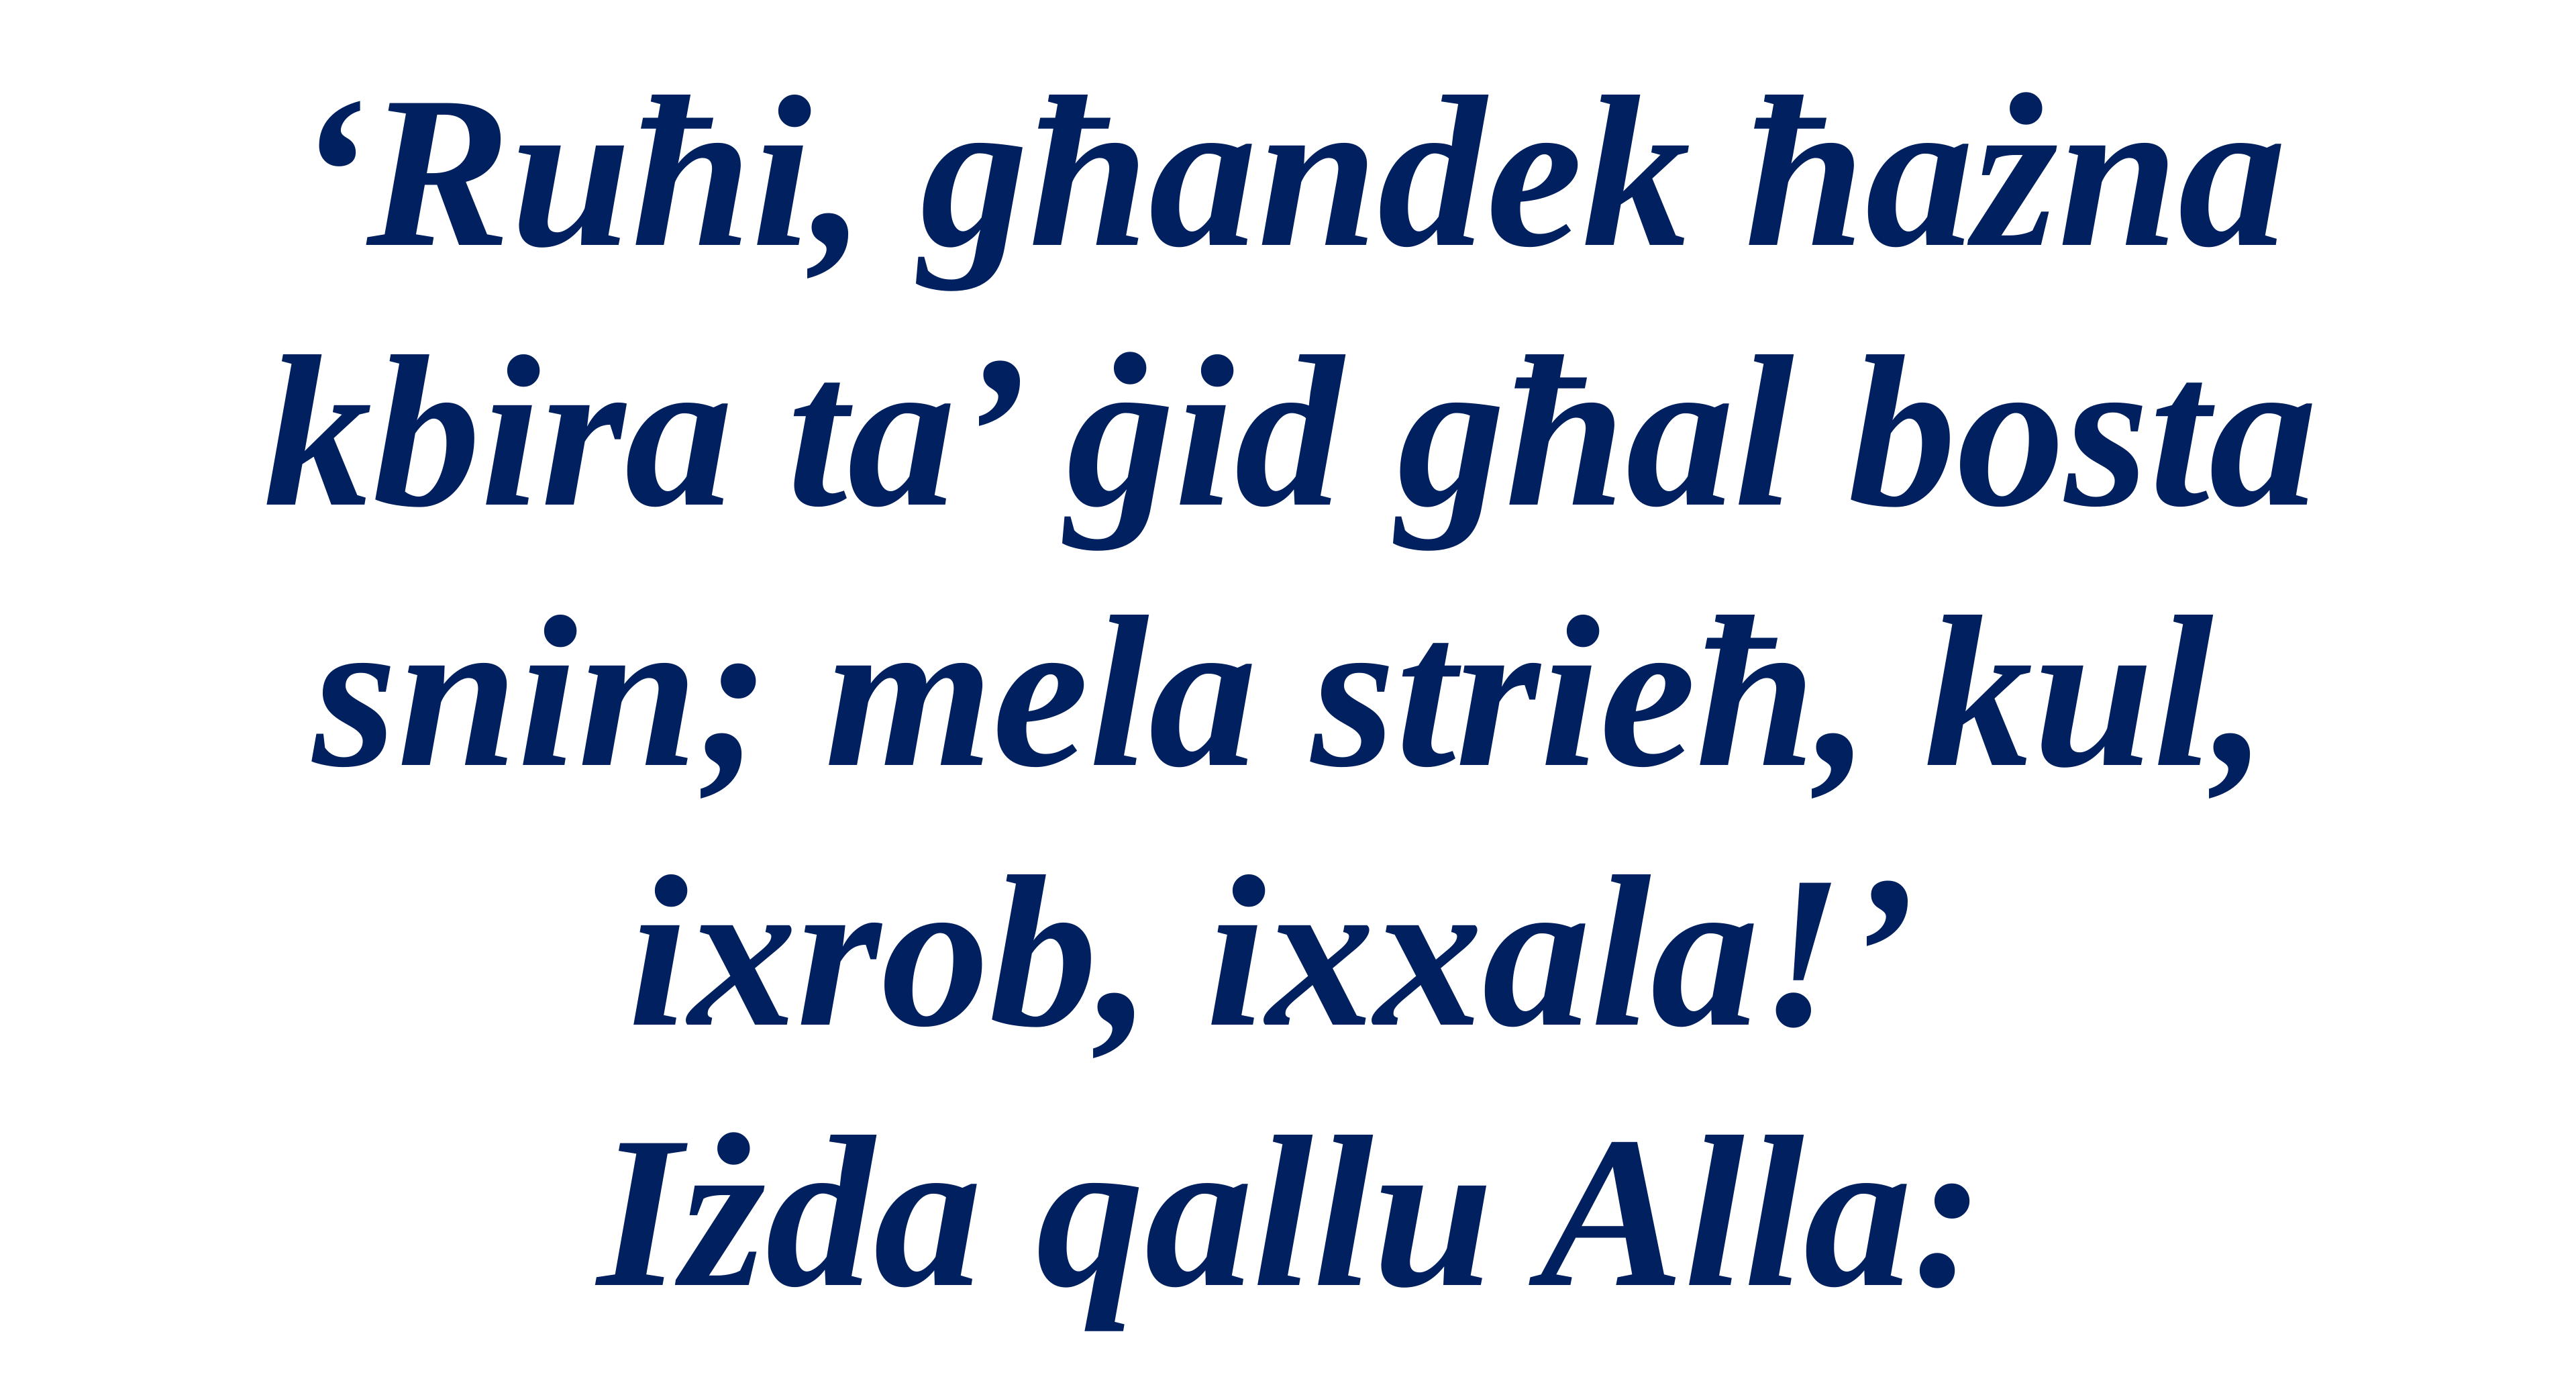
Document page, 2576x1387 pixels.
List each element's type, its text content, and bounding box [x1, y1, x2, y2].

list ‘Ruħi, għandek ħażna kbira ta’ ġid għal bosta snin; mela strieħ, kul, ixrob, ixxala!’ Iżda qallu Alla: [59, 23, 2524, 1335]
